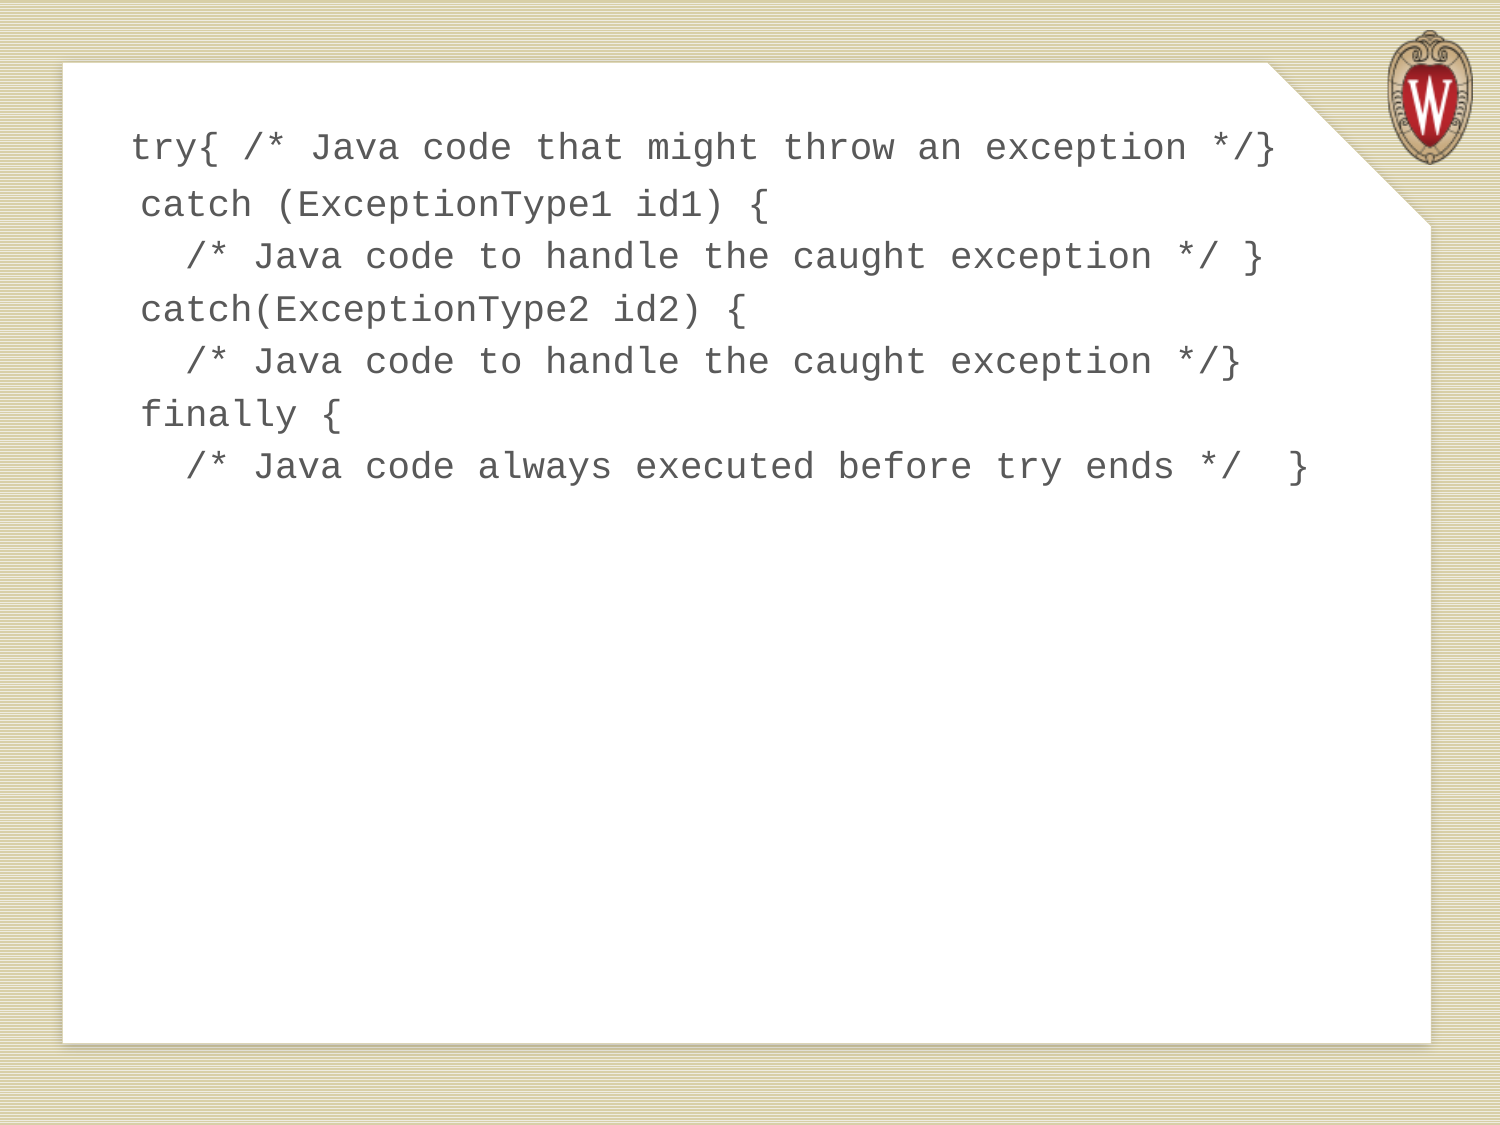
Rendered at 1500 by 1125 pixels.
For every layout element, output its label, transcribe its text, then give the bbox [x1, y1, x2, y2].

subtitle try{ /* Java code that might throw an exception */} catch (ExceptionType1 id1) { /* Java code to handle the caught exception */ } catch(ExceptionType2 id2) { /* Java code to handle the caught exception */} finally { /* Java code always executed before try ends */ } [94, 101, 1378, 1033]
